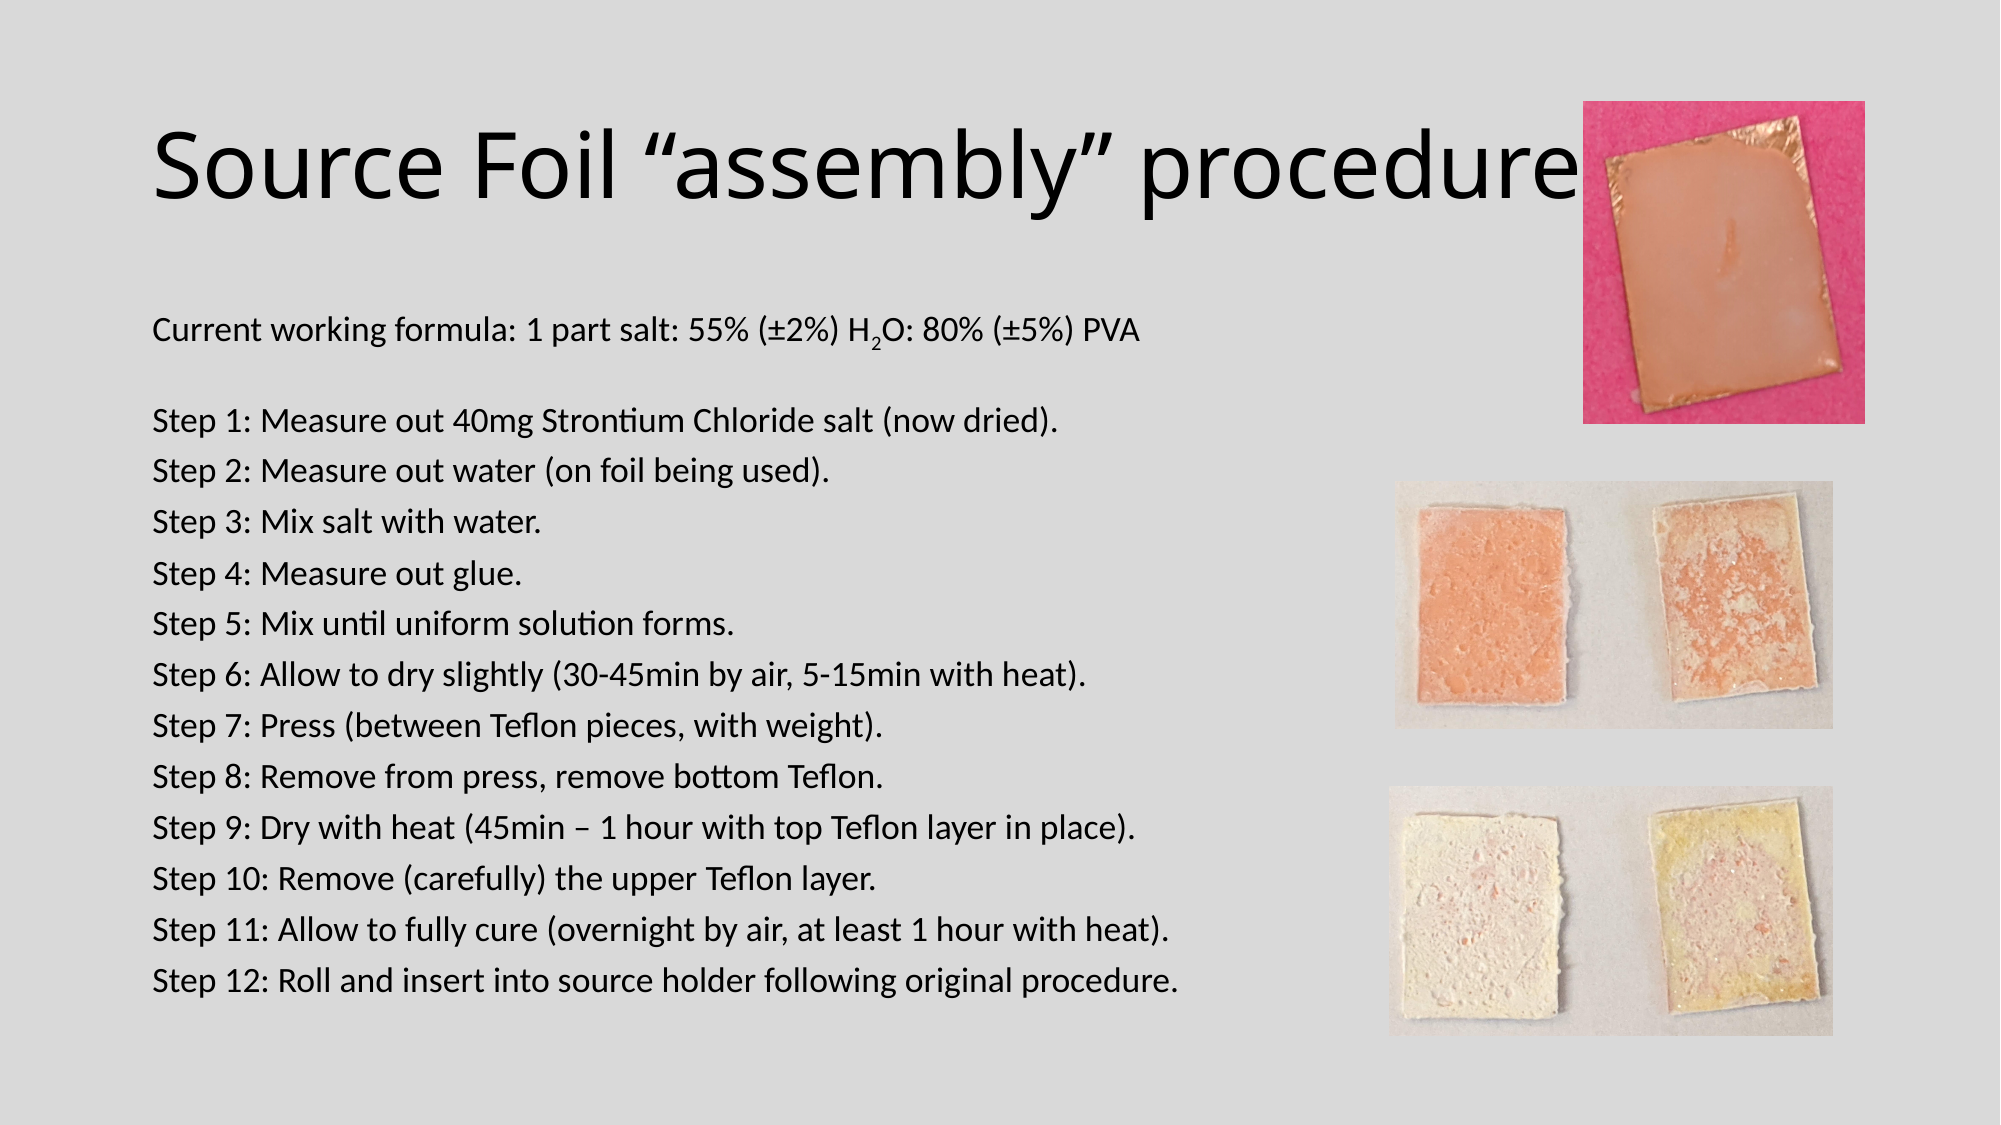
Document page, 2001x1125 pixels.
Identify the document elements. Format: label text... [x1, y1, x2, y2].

list Current working formula: 1 part salt: 55% (±2%) H2O: 80% (±5%) PVA Step 1: Measure out 40mg Strontium Chloride salt (now dried). Step 2: Measure out water (on foil being used). Step 3: Mix salt with water. Step 4: Measure out glue. Step 5: Mix until uniform solution forms. Step 6: Allow to dry slightly (30-45min by air, 5-15min with heat). Step 7: Press (between Teflon pieces, with weight). Step 8: Remove from press, remove bottom Teflon. Step 9: Dry with heat (45min – 1 hour with top Teflon layer in place). Step 10: Remove (carefully) the upper Teflon layer. Step 11: Allow to fully cure (overnight by air, at least 1 hour with heat). Step 12: Roll and insert into source holder following original procedure. [137, 299, 1863, 1014]
picture [1389, 786, 1833, 1036]
picture [1395, 481, 1833, 729]
title Source Foil “assembly” procedure [137, 59, 1863, 278]
picture [1582, 101, 1865, 424]
